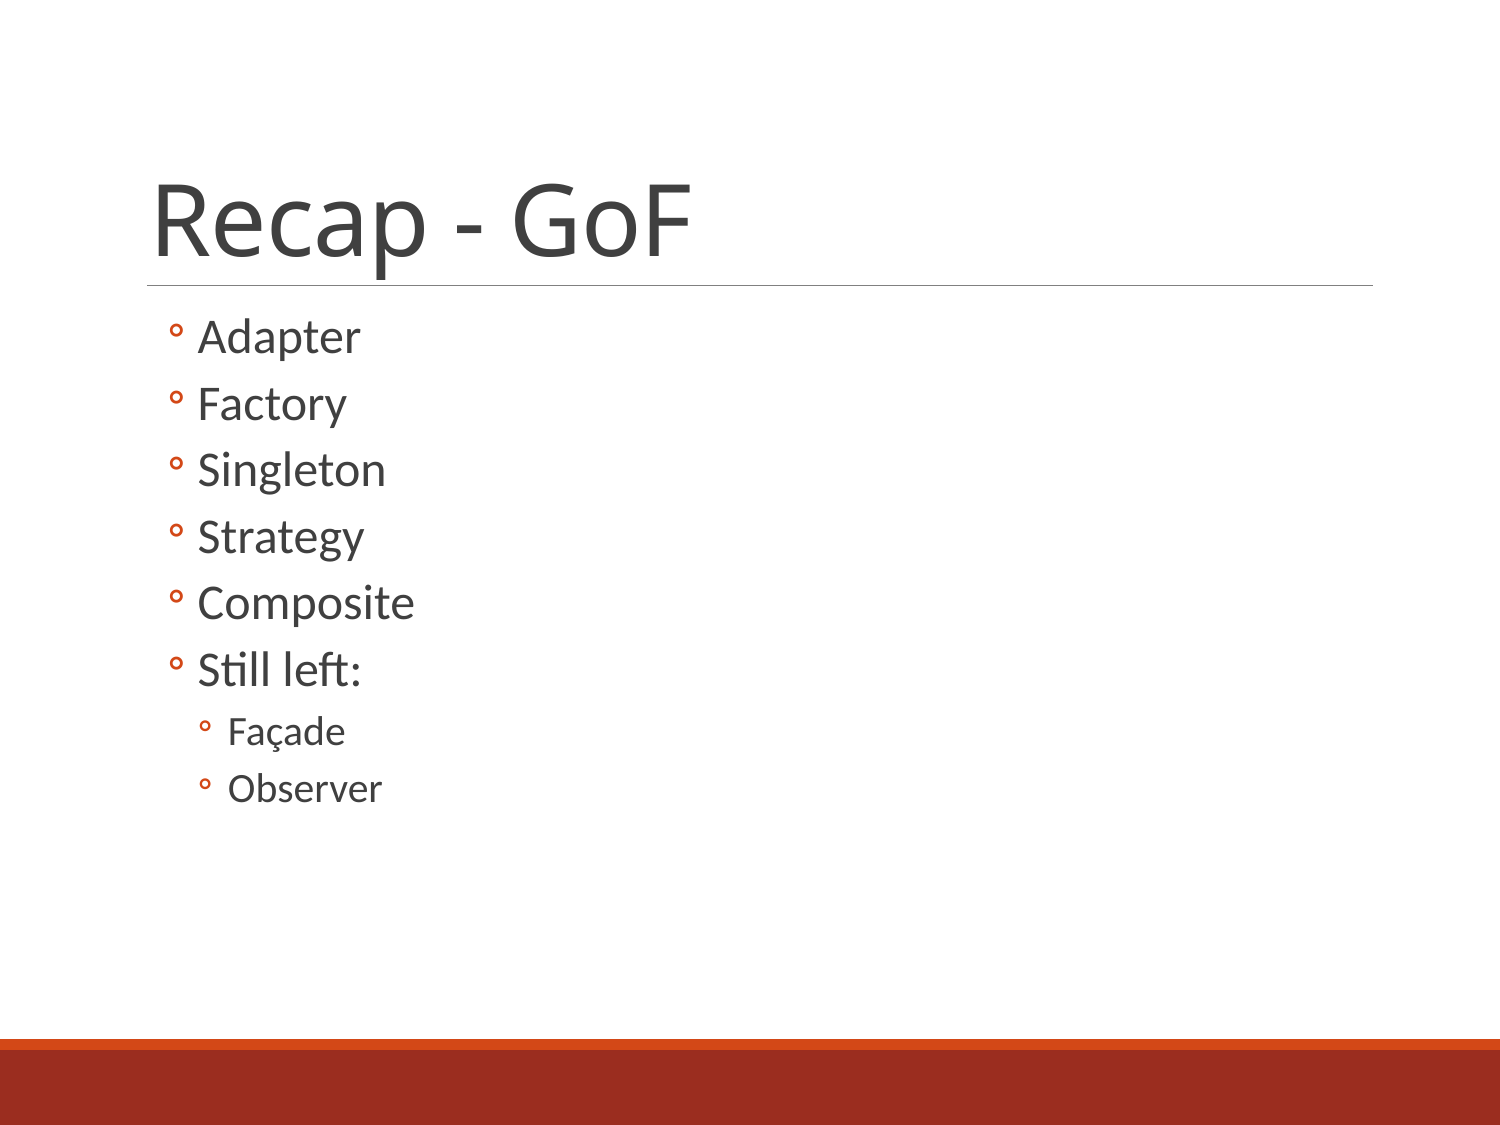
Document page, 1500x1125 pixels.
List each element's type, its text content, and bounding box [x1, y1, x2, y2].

title Recap - GoF [134, 47, 1373, 285]
list Adapter Factory Singleton Strategy Composite Still left: Façade Observer [134, 302, 1373, 963]
